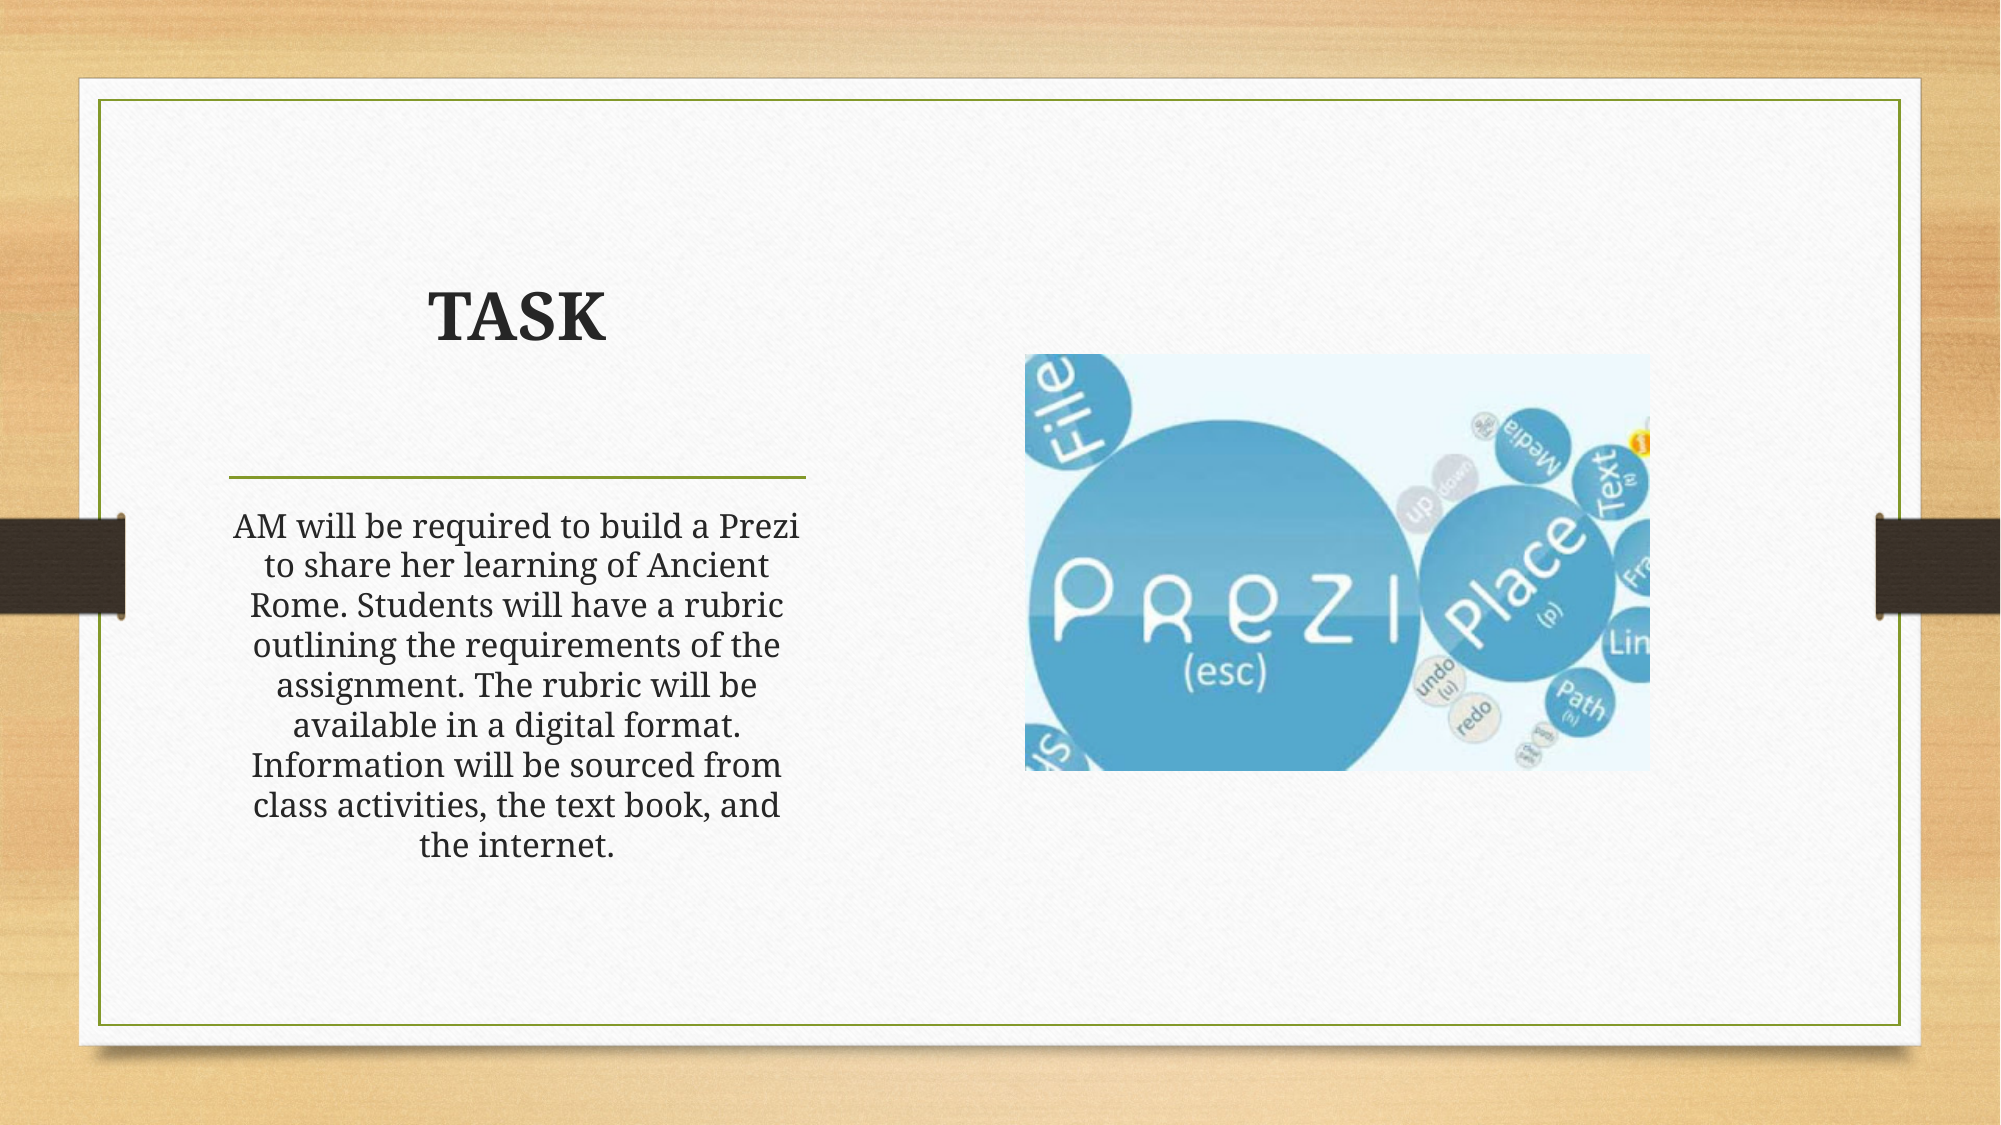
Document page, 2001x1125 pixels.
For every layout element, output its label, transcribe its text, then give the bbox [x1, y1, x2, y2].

picture [0, 0, 2001, 1125]
title TASK [212, 227, 823, 362]
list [1024, 354, 1651, 771]
list AM will be required to build a Prezi to share her learning of Ancient Rome. Students will have a rubric outlining the requirements of the assignment. The rubric will be available in a digital format. Information will be sourced from class activities, the text book, and the internet. [212, 497, 823, 898]
